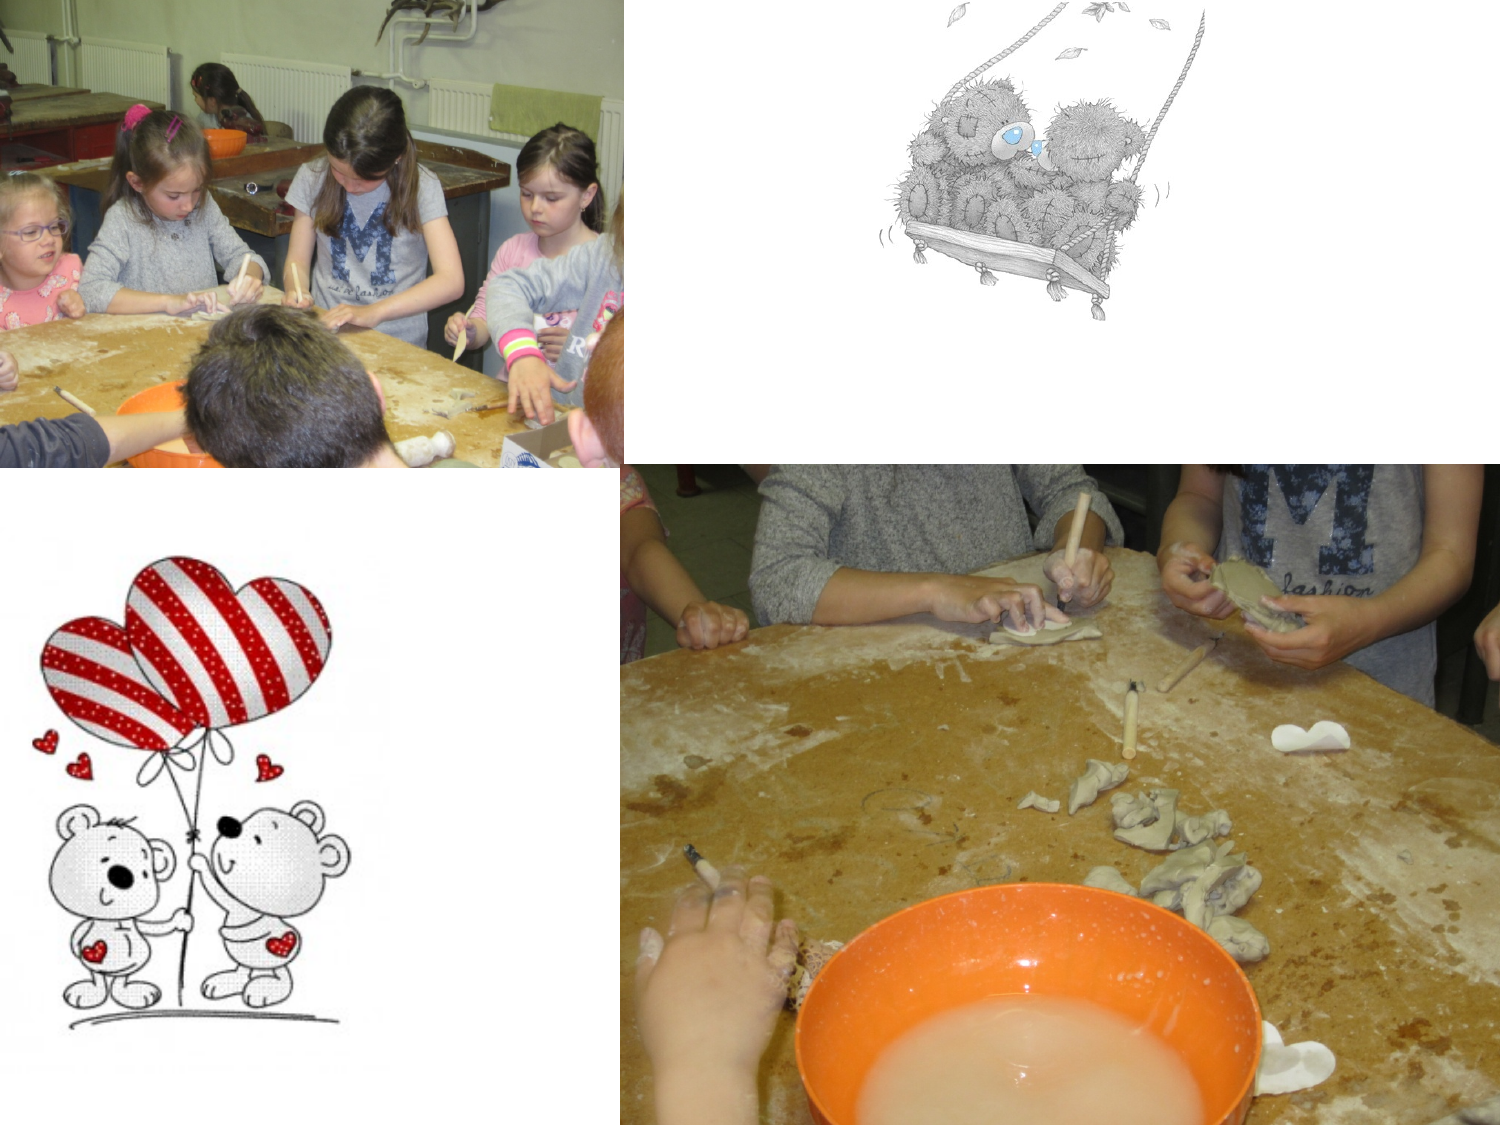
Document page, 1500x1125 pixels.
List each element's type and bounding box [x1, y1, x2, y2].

list [0, 0, 625, 469]
picture [619, 464, 1500, 1125]
picture [0, 526, 391, 1074]
picture [879, 0, 1206, 322]
